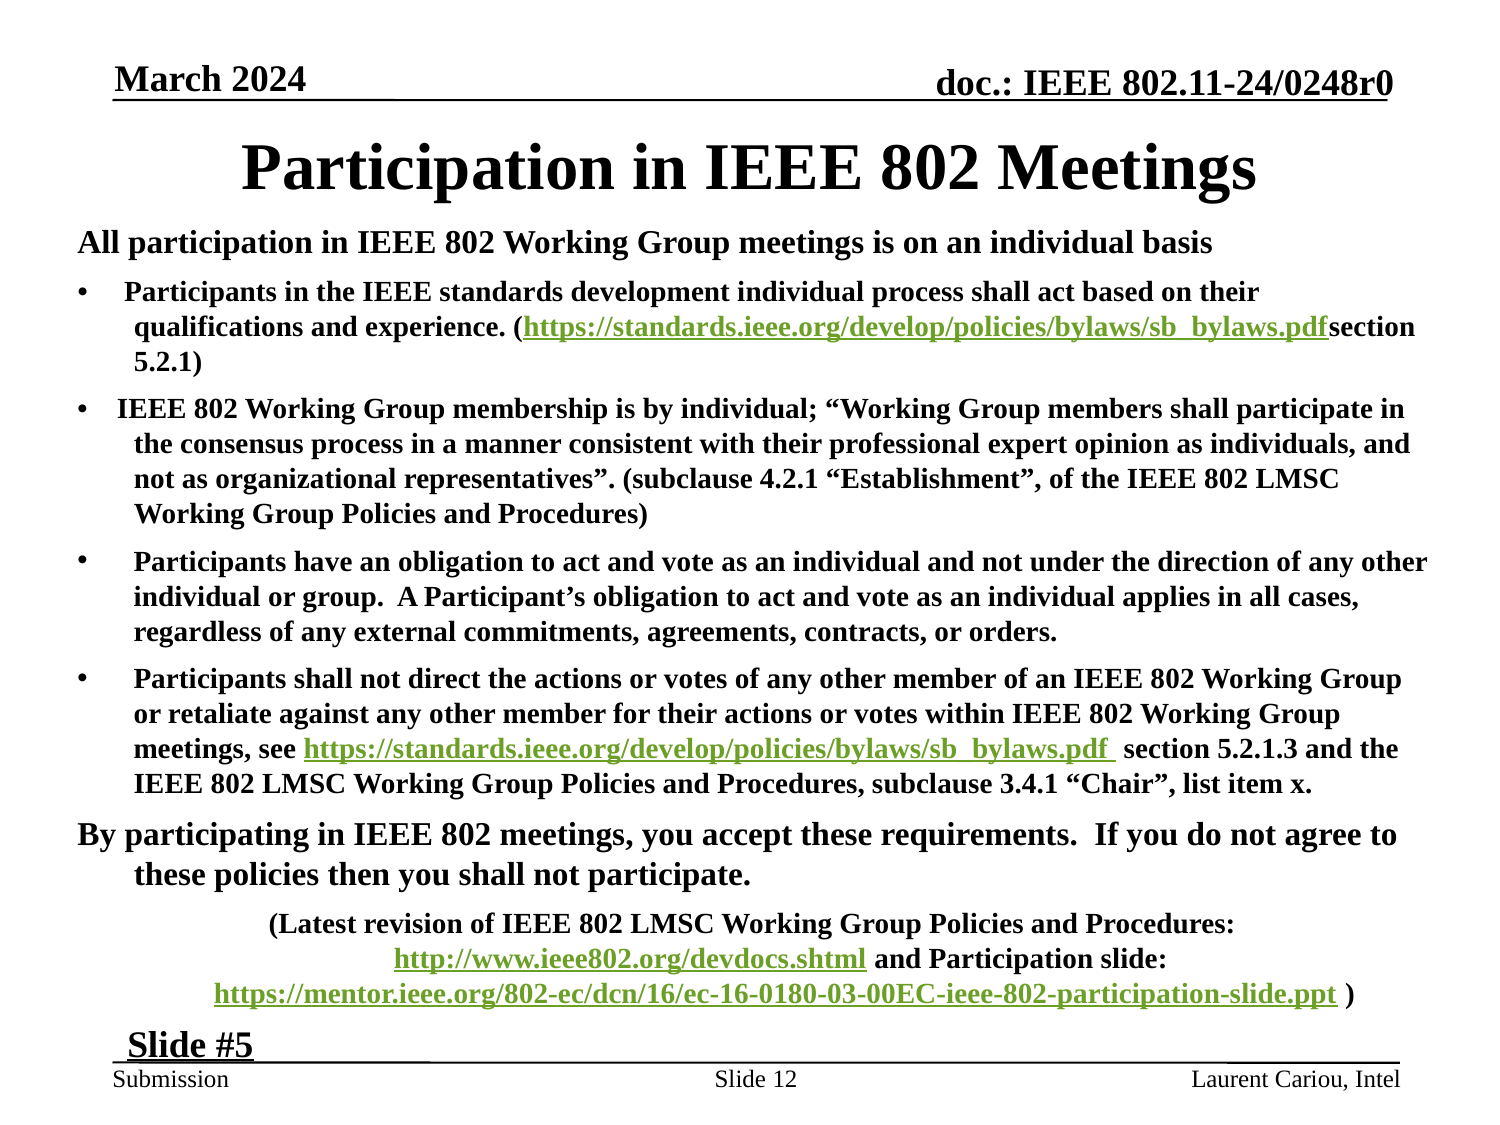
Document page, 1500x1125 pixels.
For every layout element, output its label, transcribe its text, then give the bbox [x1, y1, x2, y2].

slide_number Slide 12 [712, 1061, 800, 1123]
footer Laurent Cariou, Intel [878, 1061, 1402, 1093]
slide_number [114, 54, 493, 100]
list All participation in IEEE 802 Working Group meetings is on an individual basis • Participants in the IEEE standards development individual process shall act based on their qualifications and experience. (https://standards.ieee.org/develop/policies/bylaws/sb_bylaws.pdfsection 5.2.1) • IEEE 802 Working Group membership is by individual; “Working Group members shall participate in the consensus process in a manner consistent with their professional expert opinion as individuals, and not as organizational representatives”. (subclause 4.2.1 “Establishment”, of the IEEE 802 LMSC Working Group Policies and Procedures) Participants have an obligation to act and vote as an individual and not under the direction of any other individual or group. A Participant’s obligation to act and vote as an individual applies in all cases, regardless of any external commitments, agreements, contracts, or orders. Participants shall not direct the actions or votes of any other member of an IEEE 802 Working Group or retaliate against any other member for their actions or votes within IEEE 802 Working Group meetings, see https://standards.ieee.org/develop/policies/bylaws/sb_bylaws.pdf section 5.2.1.3 and the IEEE 802 LMSC Working Group Policies and Procedures, subclause 3.4.1 “Chair”, list item x. By participating in IEEE 802 meetings, you accept these requirements. If you do not agree to these policies then you shall not participate. (Latest revision of IEEE 802 LMSC Working Group Policies and Procedures: http://www.ieee802.org/devdocs.shtml and Participation slide: https://mentor.ieee.org/802-ec/dcn/16/ec-16-0180-03-00EC-ieee-802-participation-slide.ppt ) [62, 212, 1451, 1001]
text_box Slide #5 [112, 1012, 269, 1073]
title Participation in IEEE 802 Meetings [112, 112, 1388, 212]
